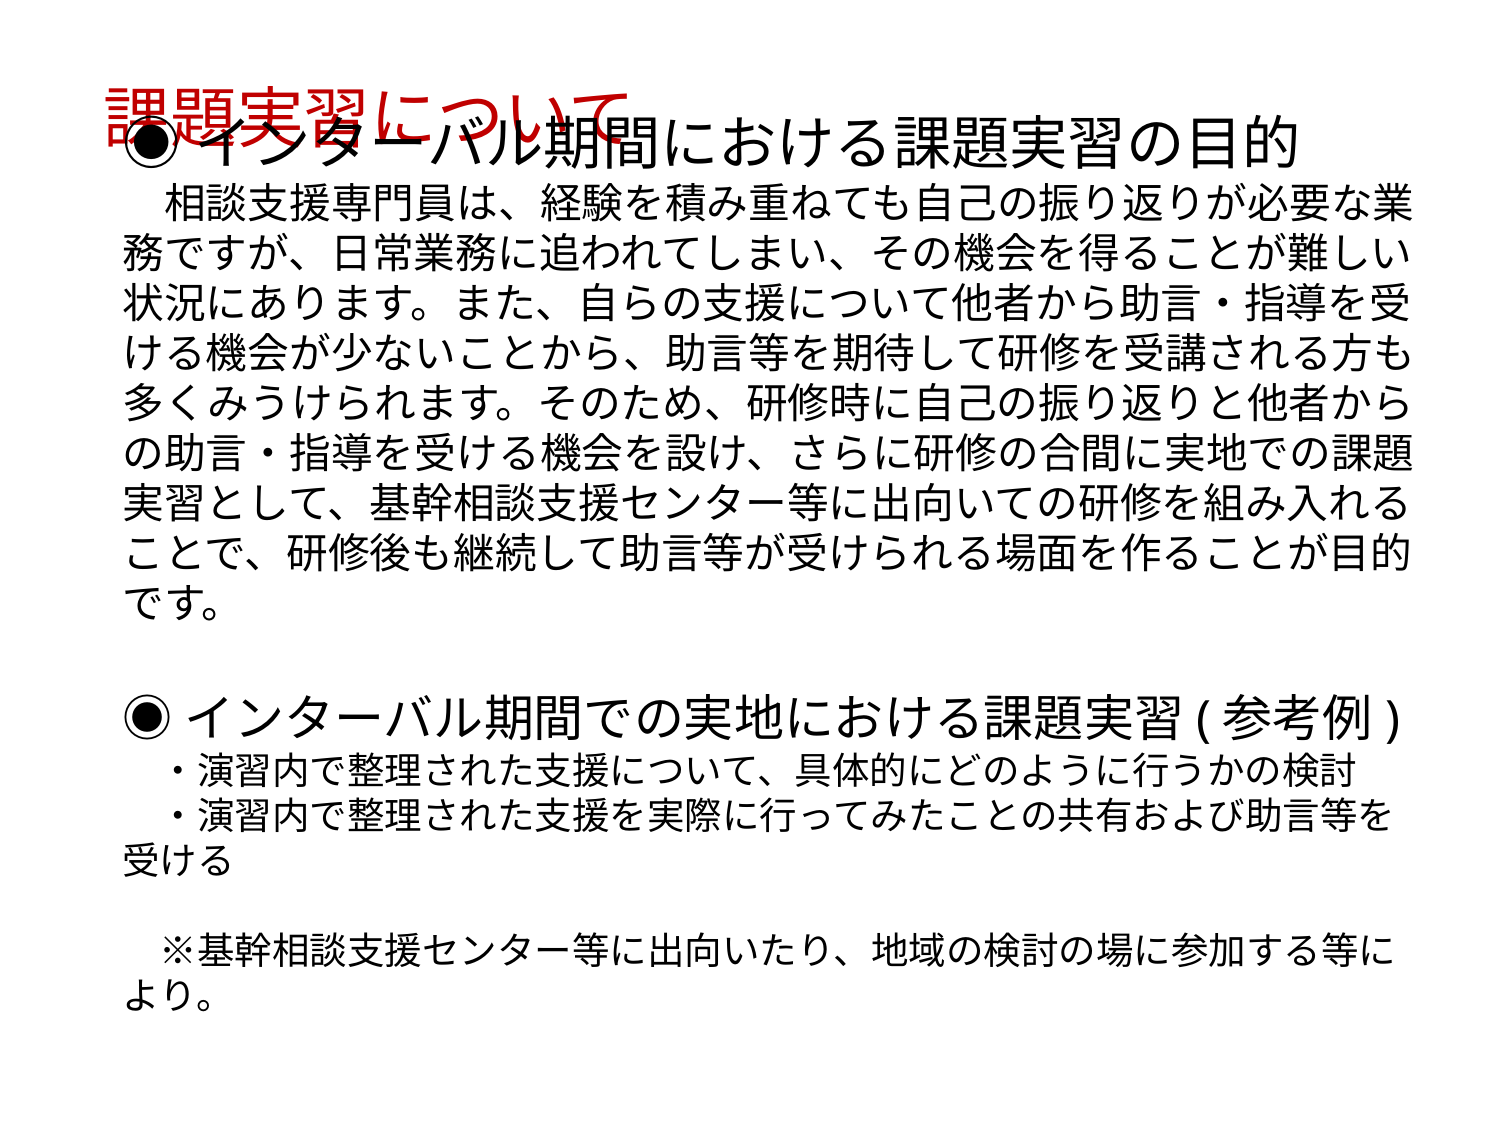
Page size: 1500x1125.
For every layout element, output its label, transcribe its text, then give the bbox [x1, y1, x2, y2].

text_box ◉インターバル期間における課題実習の目的 相談支援専門員は、経験を積み重ねても自己の振り返りが必要な業務ですが、日常業務に追われてしまい、その機会を得ることが難しい状況にあります。また、自らの支援について他者から助言・指導を受ける機会が少ないことから、助言等を期待して研修を受講される方も多くみうけられます。そのため、研修時に自己の振り返りと他者からの助言・指導を受ける機会を設け、さらに研修の合間に実地での課題実習として、基幹相談支援センター等に出向いての研修を組み入れることで、研修後も継続して助言等が受けられる場面を作ることが目的です。 ◉インターバル期間での実地における課題実習(参考例) ・演習内で整理された支援について、具体的にどのように行うかの検討 ・演習内で整理された支援を実際に行ってみたことの共有および助言等を受ける ※基幹相談支援センター等に出向いたり、地域の検討の場に参加する等により。 [107, 269, 1441, 855]
title 課題実習について [88, 68, 1383, 174]
